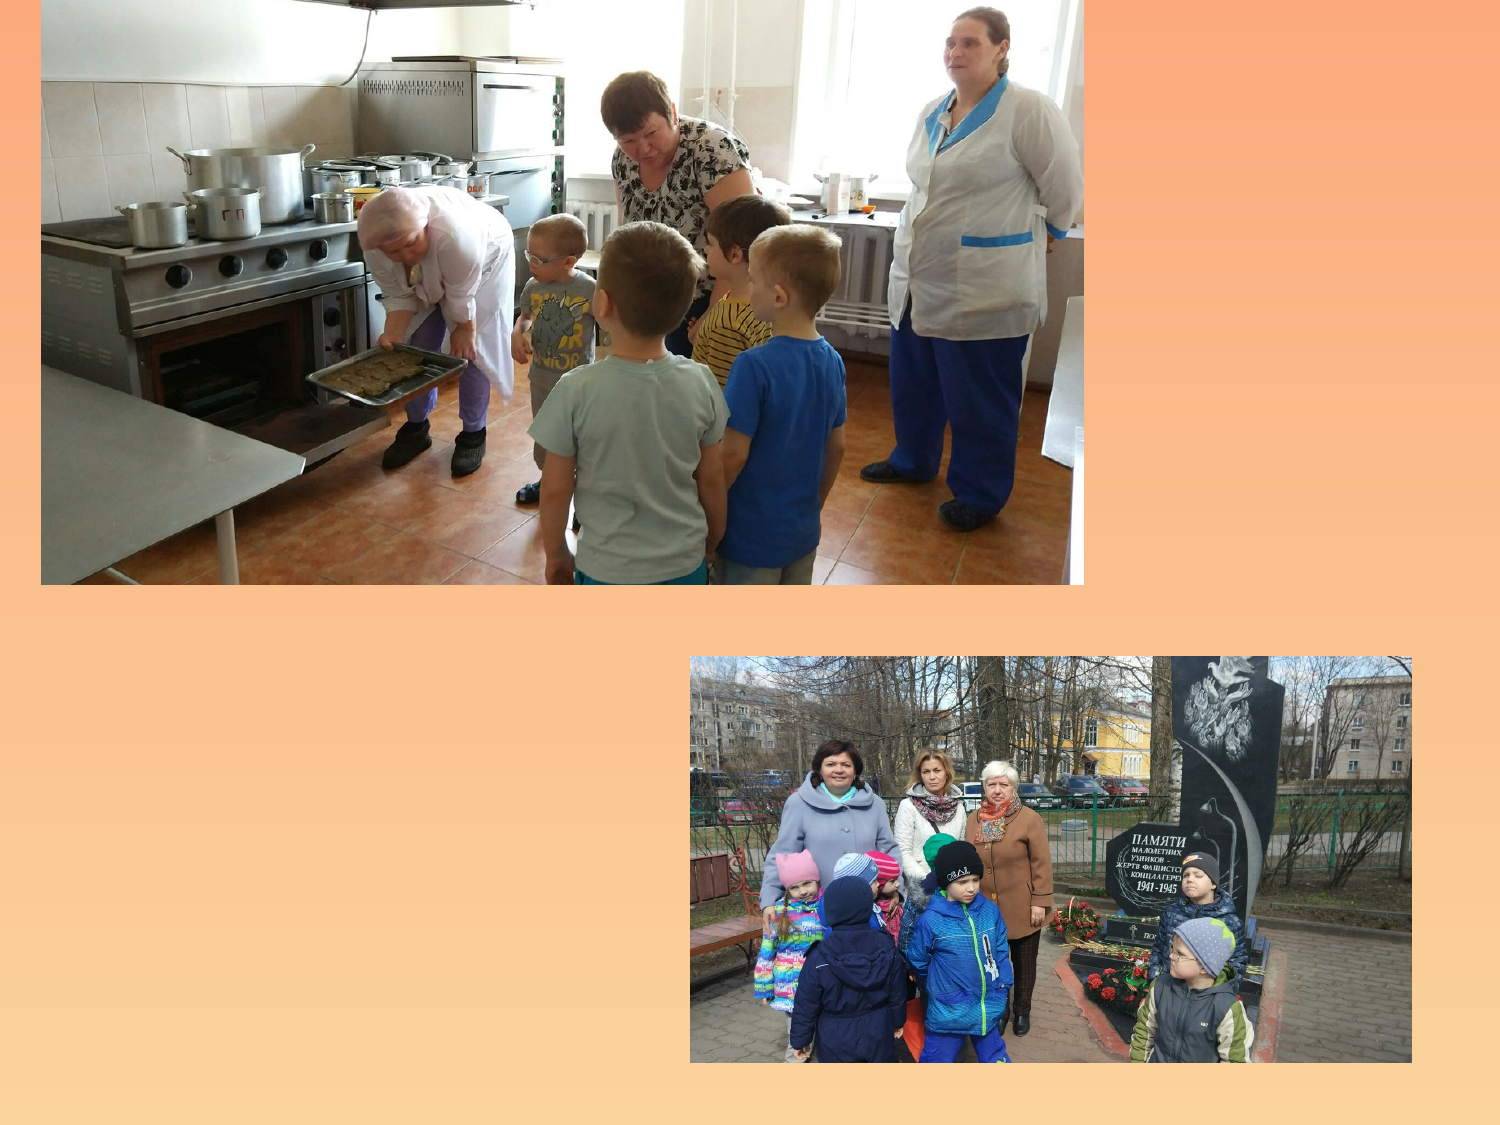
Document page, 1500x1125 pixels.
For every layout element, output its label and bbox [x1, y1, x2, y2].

picture [690, 656, 1412, 1063]
picture [41, 0, 1084, 585]
